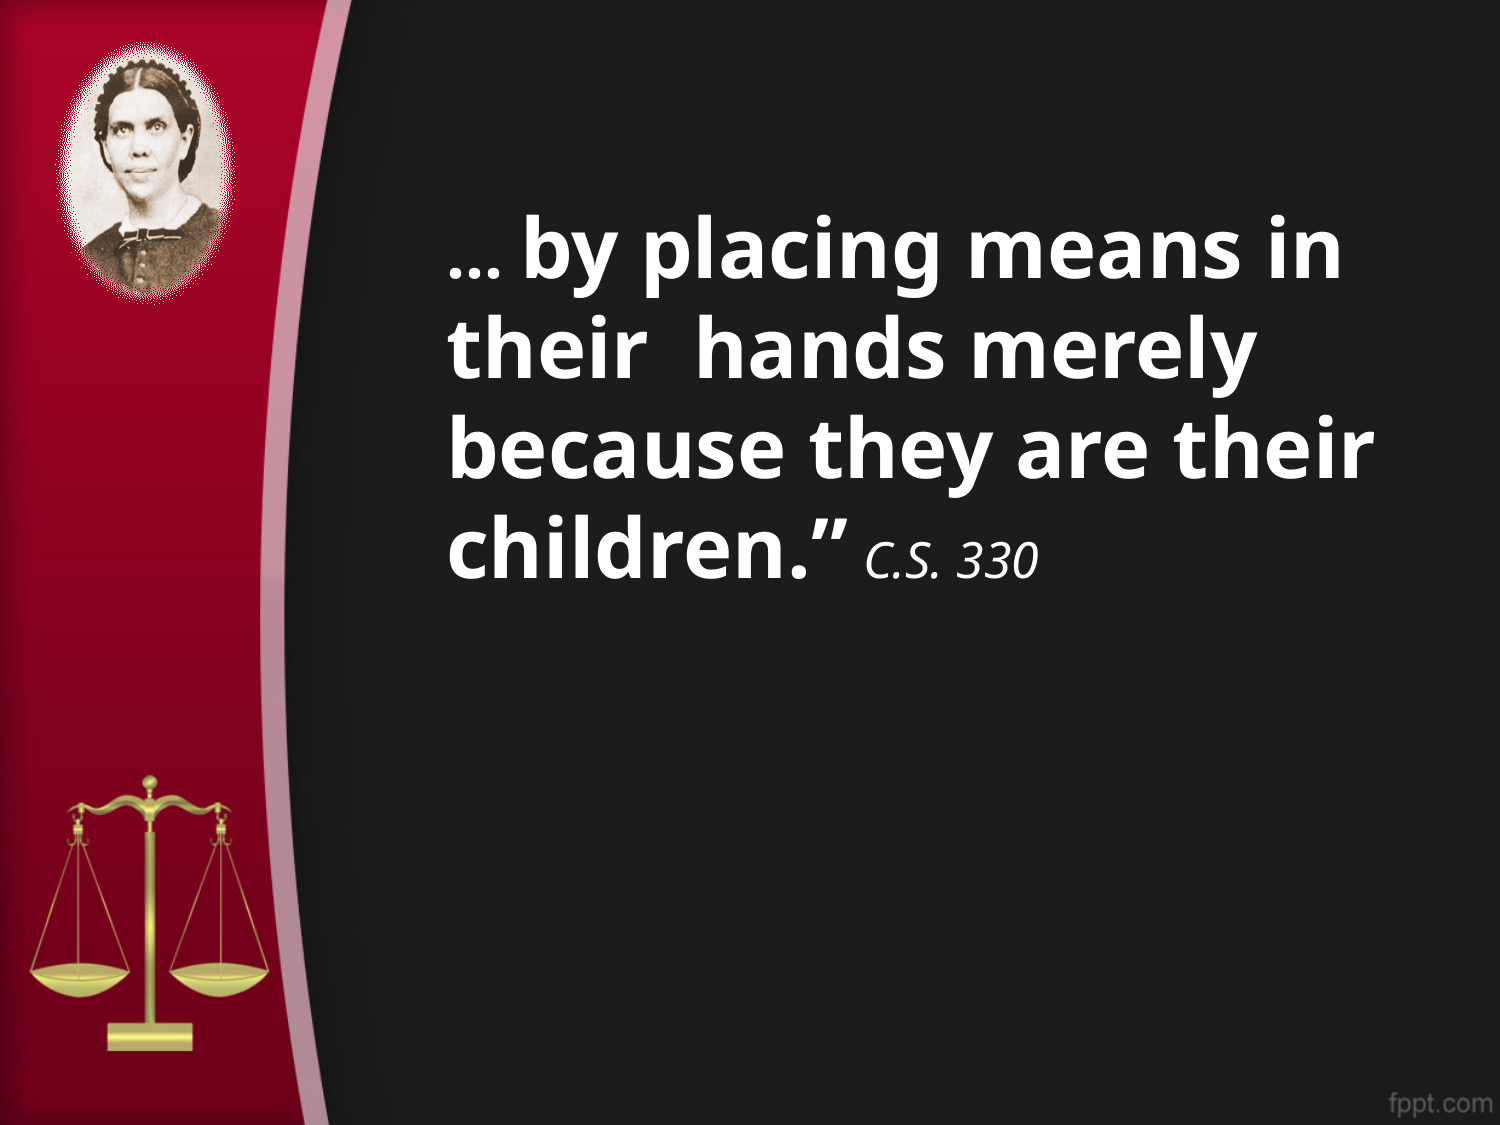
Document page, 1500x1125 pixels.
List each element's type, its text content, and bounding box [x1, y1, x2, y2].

list … by placing means in their hands merely because they are their children.” C.S. 330 [375, 187, 1450, 863]
picture [0, 0, 1500, 1125]
